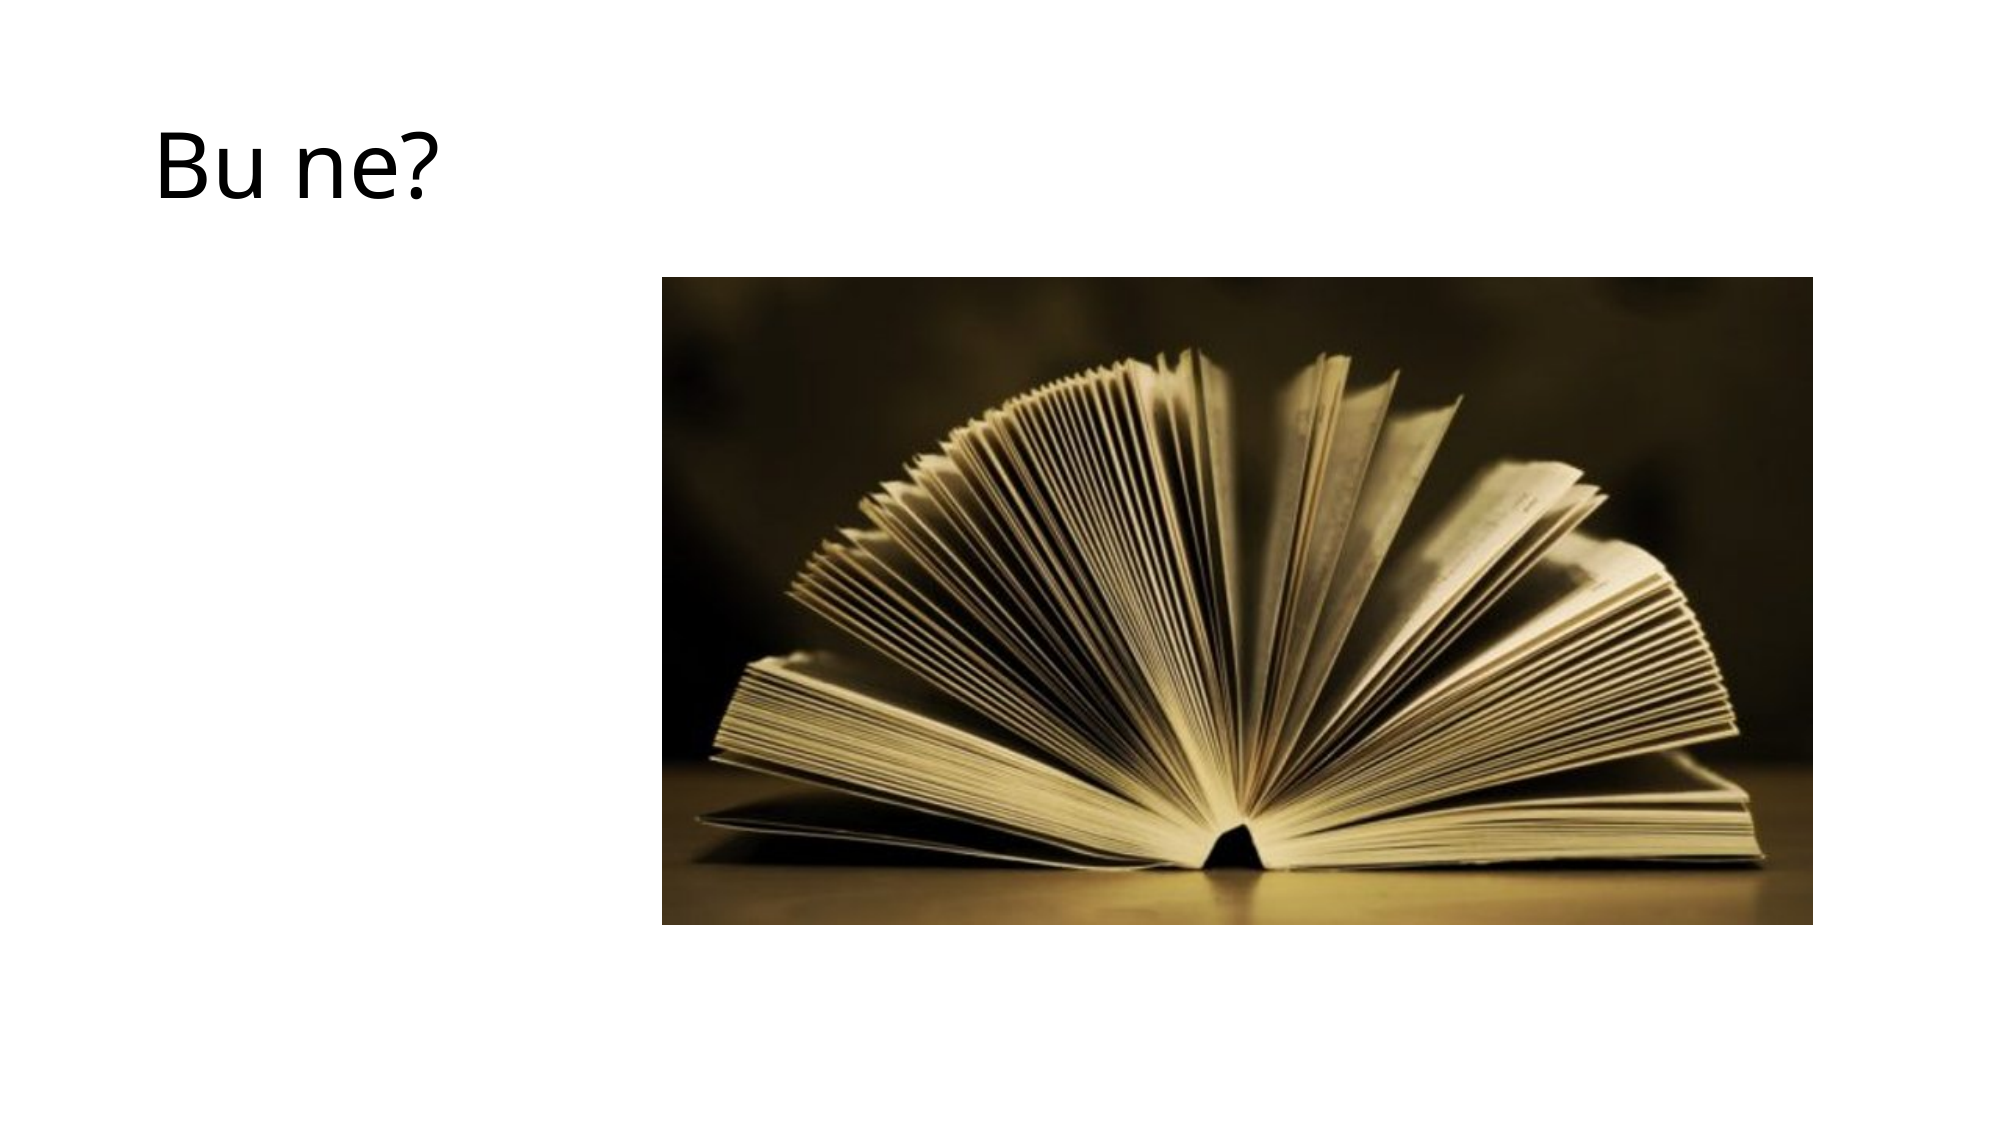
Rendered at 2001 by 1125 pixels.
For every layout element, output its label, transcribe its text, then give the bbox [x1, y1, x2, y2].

title Bu ne? [137, 59, 1863, 278]
picture [662, 277, 1813, 925]
